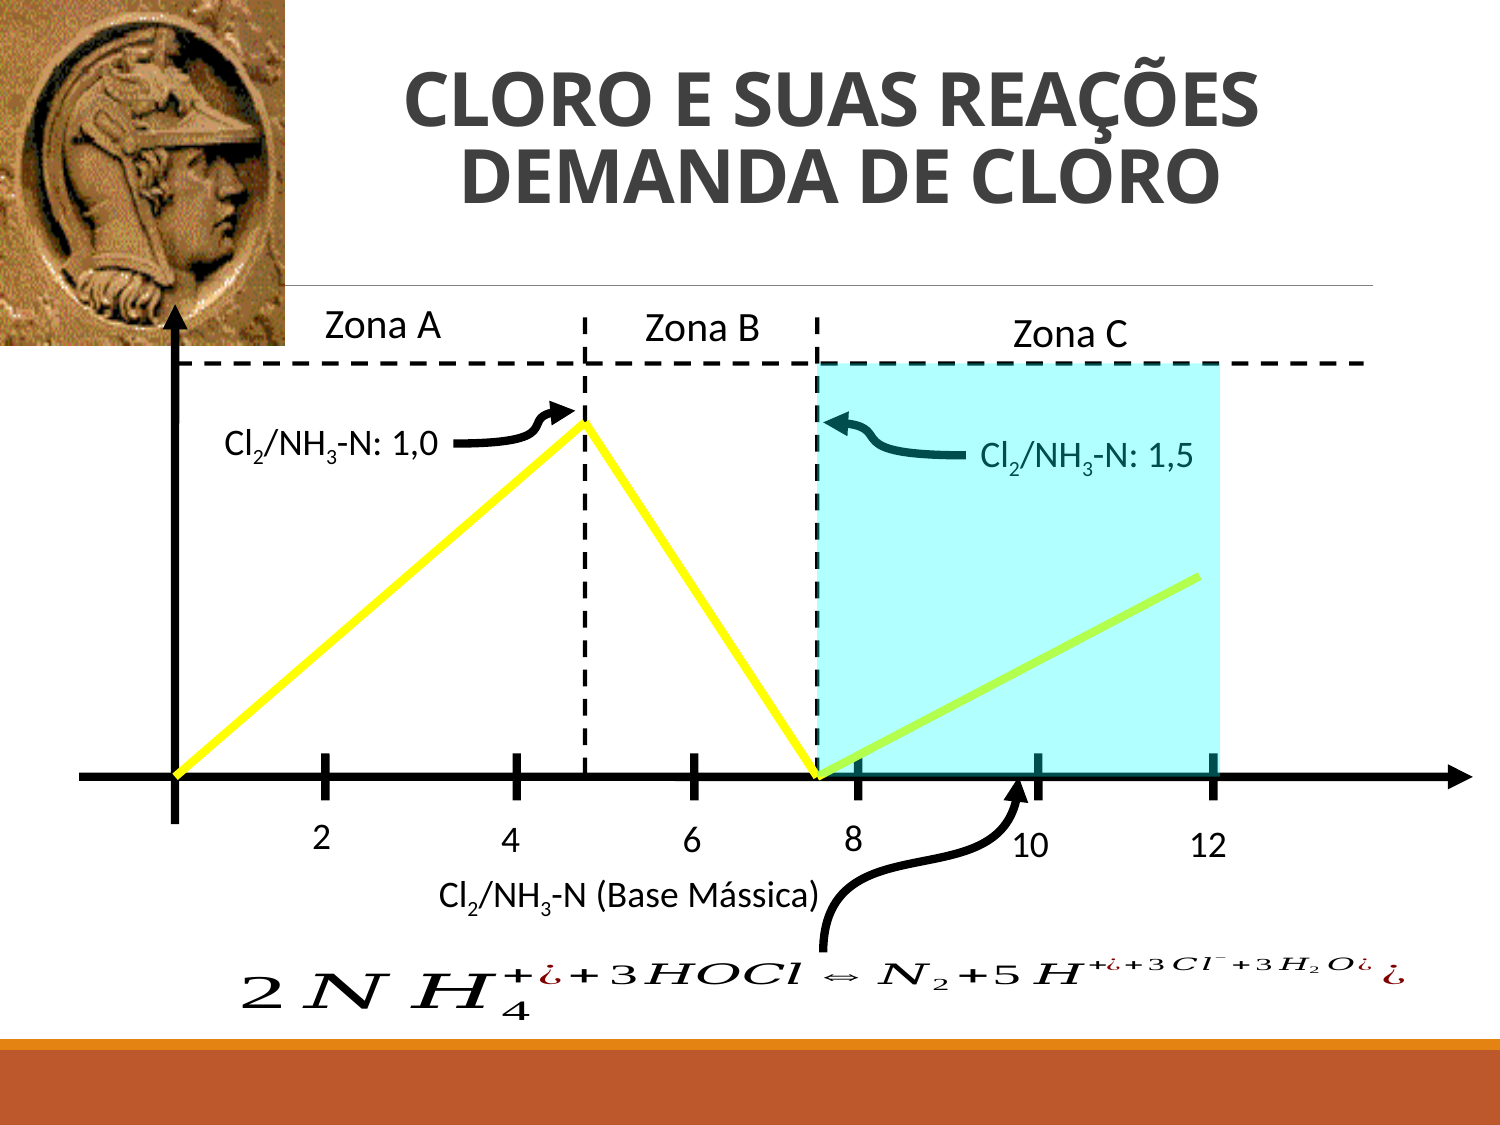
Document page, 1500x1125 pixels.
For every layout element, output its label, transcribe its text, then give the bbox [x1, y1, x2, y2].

picture [0, 0, 288, 351]
text_box 12 [1174, 812, 1242, 872]
text_box 10 [1017, 812, 1065, 872]
text_box Zona C [998, 297, 1143, 363]
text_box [832, 766, 1010, 963]
text_box Cl2/NH3-N: 1,0 [209, 410, 454, 477]
text_box 4 [486, 807, 535, 868]
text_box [465, 410, 576, 442]
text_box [822, 421, 954, 454]
text_box [817, 363, 1221, 777]
text_box Cl2/NH3-N (Base Mássica) [424, 862, 829, 928]
text_box [1221, 770, 1473, 784]
text_box 6 [667, 807, 717, 868]
text_box 2 [297, 804, 347, 865]
title CLORO E SUAS REAÇÕES DEMANDA DE CLORO [297, 41, 1395, 227]
text_box Zona B [630, 292, 776, 358]
text_box Zona A [310, 289, 457, 354]
